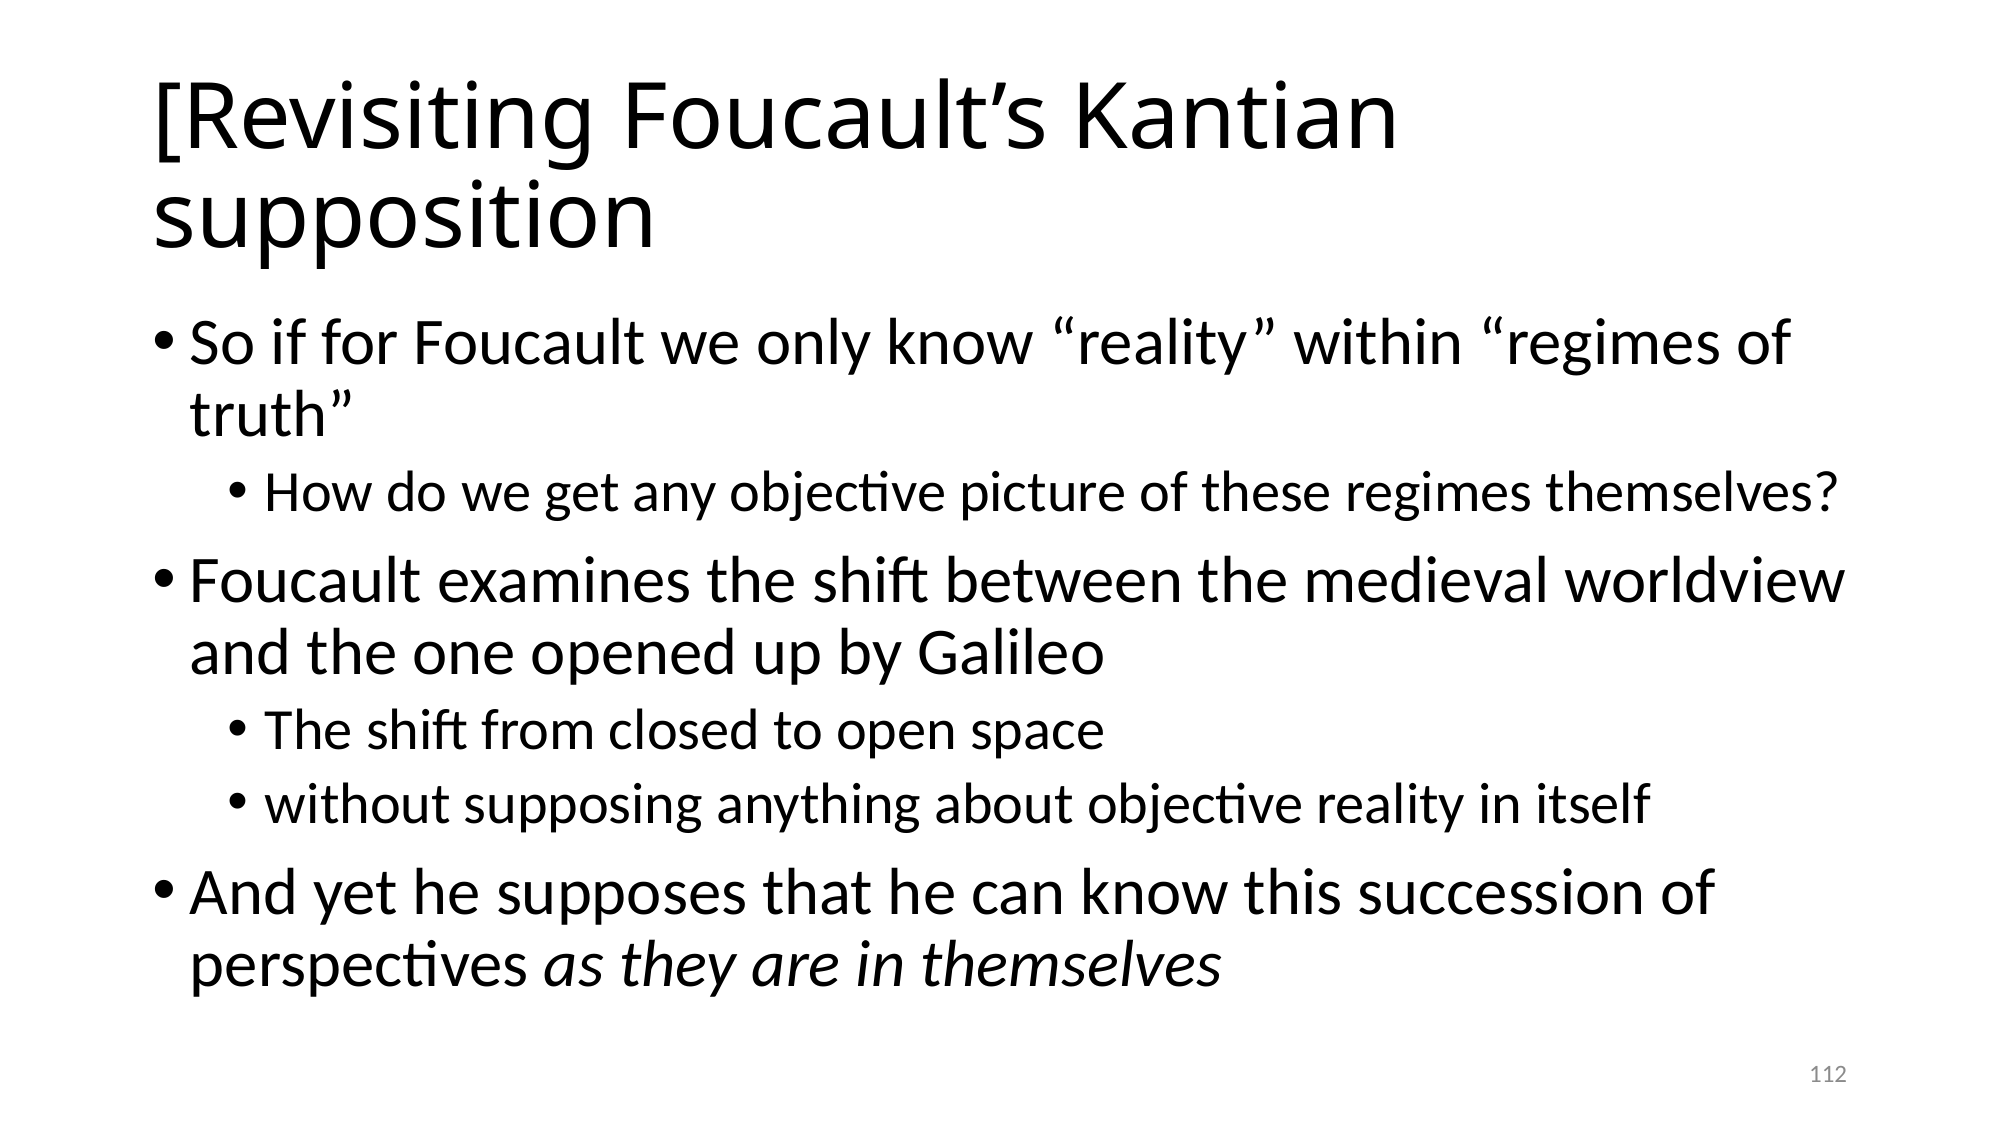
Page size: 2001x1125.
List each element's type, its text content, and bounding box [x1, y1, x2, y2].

list So if for Foucault we only know “reality” within “regimes of truth” How do we get any objective picture of these regimes themselves? Foucault examines the shift between the medieval worldview and the one opened up by Galileo The shift from closed to open space without supposing anything about objective reality in itself And yet he supposes that he can know this succession of perspectives as they are in themselves [137, 299, 1863, 1014]
slide_number 112 [1412, 1042, 1863, 1103]
title [Revisiting Foucault’s Kantian supposition [137, 59, 1863, 278]
